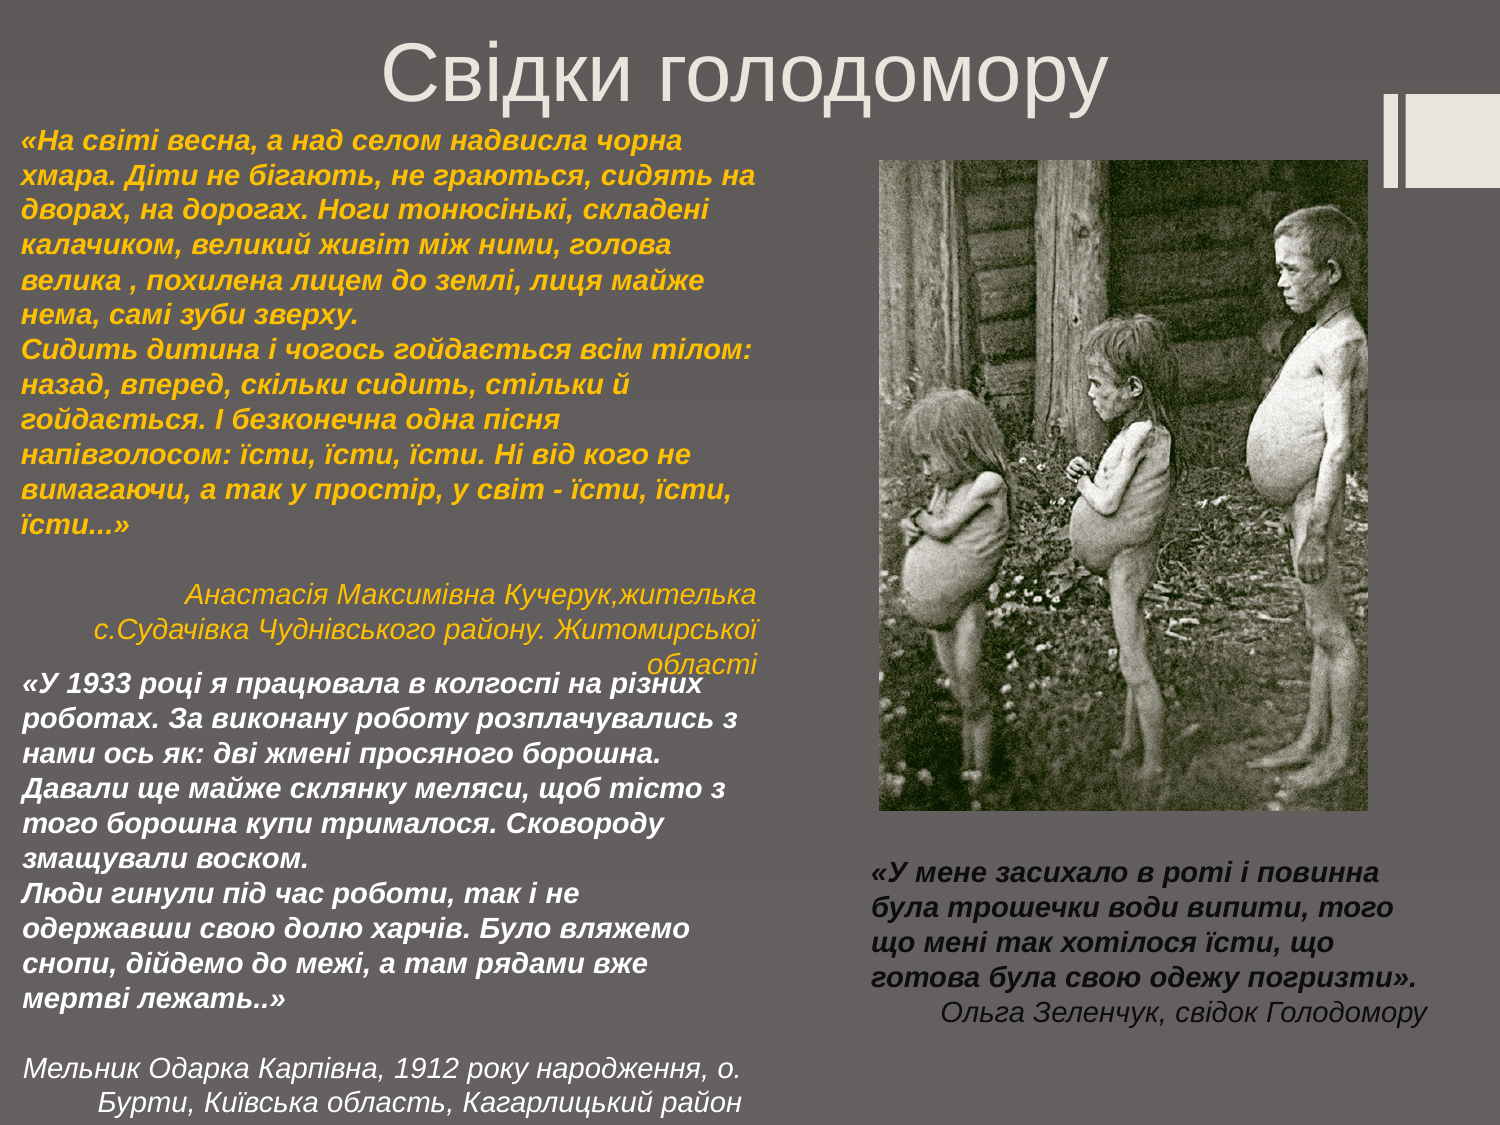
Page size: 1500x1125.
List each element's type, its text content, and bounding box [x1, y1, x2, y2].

text_box «На світі весна, а над селом надвисла чорна хмара. Діти не бігають, не граються, сидять на дворах, на дорогах. Ноги тонюсінькі, складені калачиком, великий живіт між ними, голова велика , похилена лицем до землі, лиця майже нема, самі зуби зверху. Сидить дитина і чогось гойдається всім тілом: назад, вперед, скільки сидить, стільки й гойдається. І безконечна одна пісня напівголосом: їсти, їсти, їсти. Ні від кого не вимагаючи, а так у простір, у світ - їсти, їсти, їсти...» Анастасія Максимівна Кучерук,жителька с.Судачівка Чуднівського району. Житомирської області [6, 113, 773, 758]
text_box «У 1933 році я працювала в колгоспі на різних роботах. За виконану роботу розплачувались з нами ось як: дві жмені просяного борошна. Давали ще майже склянку меляси, щоб тісто з того борошна купи трималося. Сковороду змащували воском. Люди гинули під час роботи, так і не одержавши свою долю харчів. Було вляжемо снопи, дійдемо до межі, а там рядами вже мертві лежать..» Мельник Одарка Карпівна, 1912 року народження, о. Бурти, Київська область, Кагарлицький район [7, 656, 758, 1125]
text_box «У мене засихало в роті і повинна була трошечки води випити, того що мені так хотілося їсти, що готова була свою одежу погризти». Ольга Зеленчук, свідок Голодомору [856, 845, 1443, 1036]
title Свідки голодомору [0, 0, 1495, 126]
picture [879, 160, 1369, 812]
